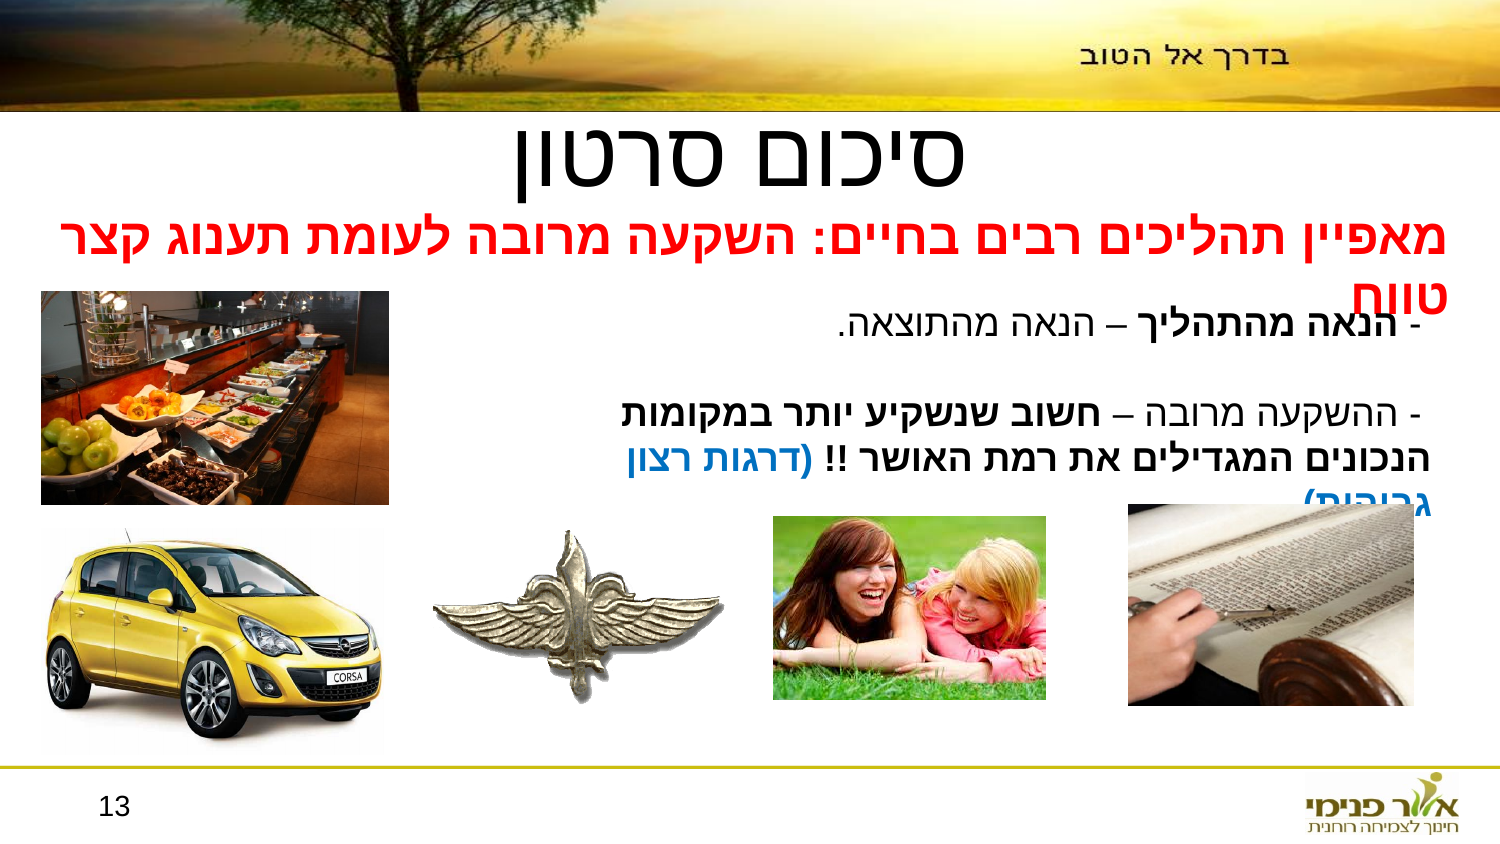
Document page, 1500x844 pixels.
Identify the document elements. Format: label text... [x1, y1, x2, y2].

picture [430, 527, 727, 715]
text_box [872, 0, 1428, 155]
text_box - הנאה מהתהליך – הנאה מהתוצאה. - ההשקעה מרובה – חשוב שנשקיע יותר במקומות הנכונים המגדילים את רמת האושר !! (דרגות רצון גבוהות) [490, 291, 1447, 532]
text_box סיכום סרטון [64, 79, 1415, 197]
picture [41, 291, 389, 505]
picture [1127, 504, 1414, 706]
text_box מאפיין תהליכים רבים בחיים: השקעה מרובה לעומת תענוג קצר טווח [41, 197, 1465, 333]
picture [773, 516, 1046, 700]
picture [1305, 772, 1459, 835]
picture [1428, 0, 1500, 112]
picture [0, 0, 872, 112]
picture [41, 527, 385, 755]
